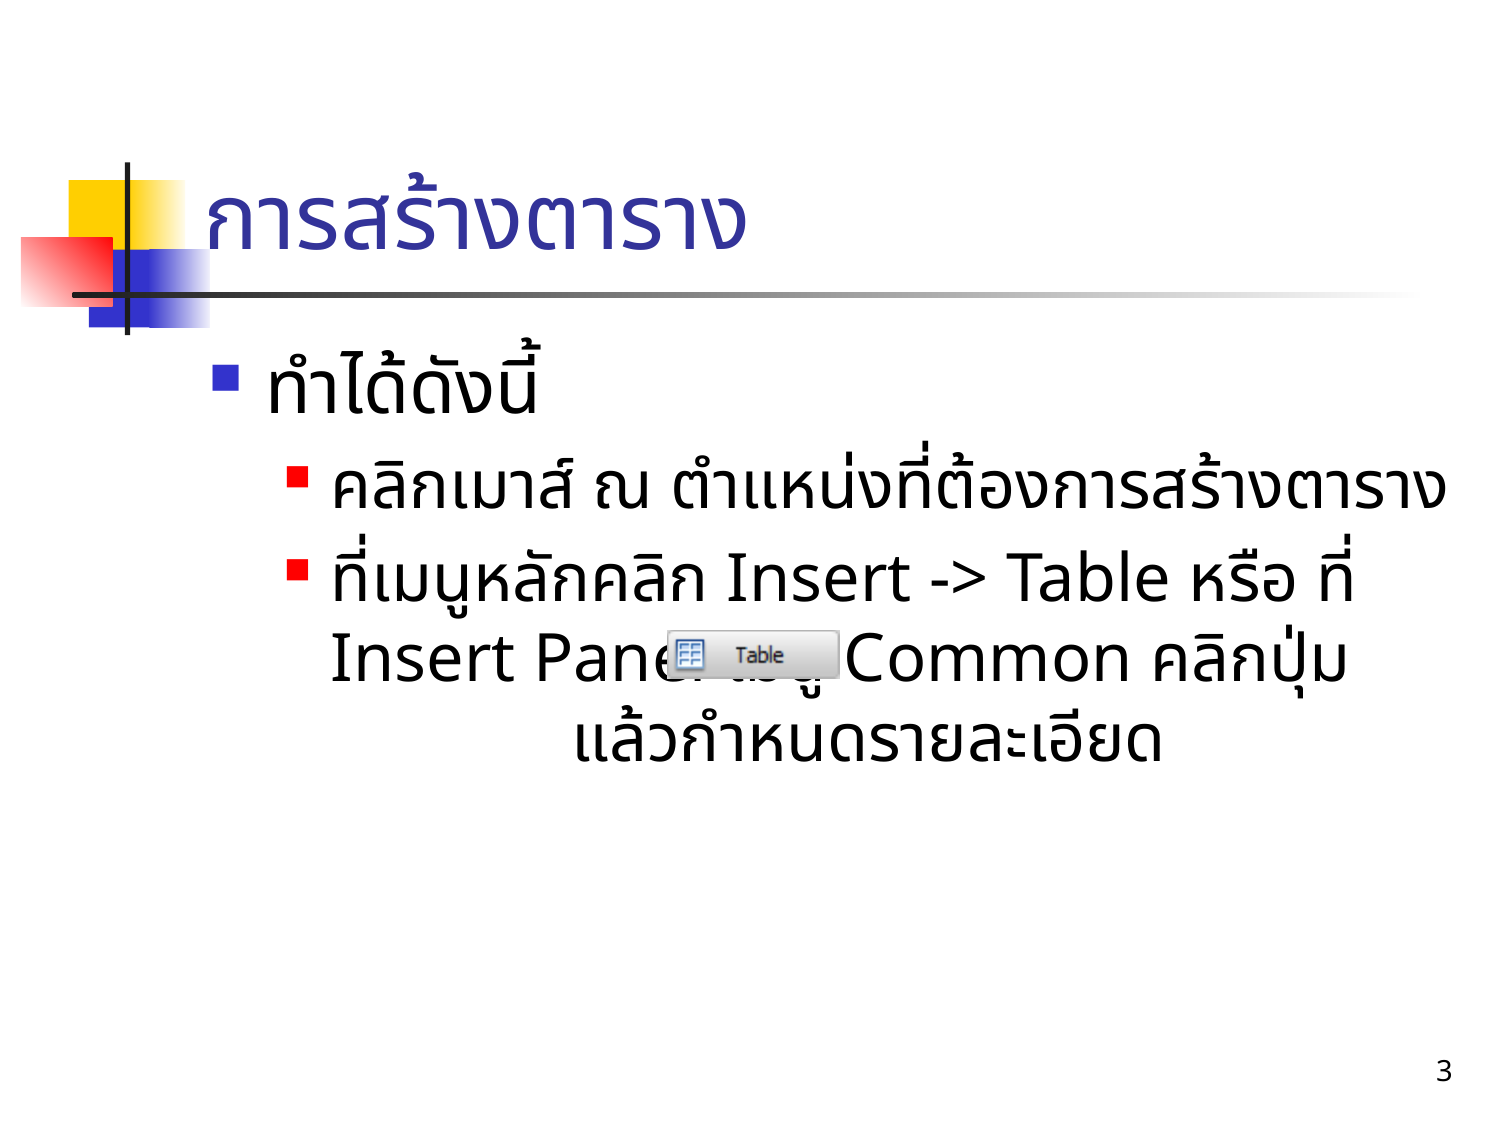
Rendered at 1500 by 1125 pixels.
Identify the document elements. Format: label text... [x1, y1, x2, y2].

picture [666, 630, 840, 679]
title การสร้างตาราง [188, 35, 1468, 275]
slide_number 3 [1155, 1024, 1468, 1100]
list ทำได้ดังนี้ คลิกเมาส์ ณ ตำแหน่งที่ต้องการสร้างตาราง ที่เมนูหลักคลิก Insert -> Table หรือ ที่ Insert Panel เมนู Common คลิกปุ่ม แล้วกำหนดรายละเอียด [193, 331, 1469, 1006]
